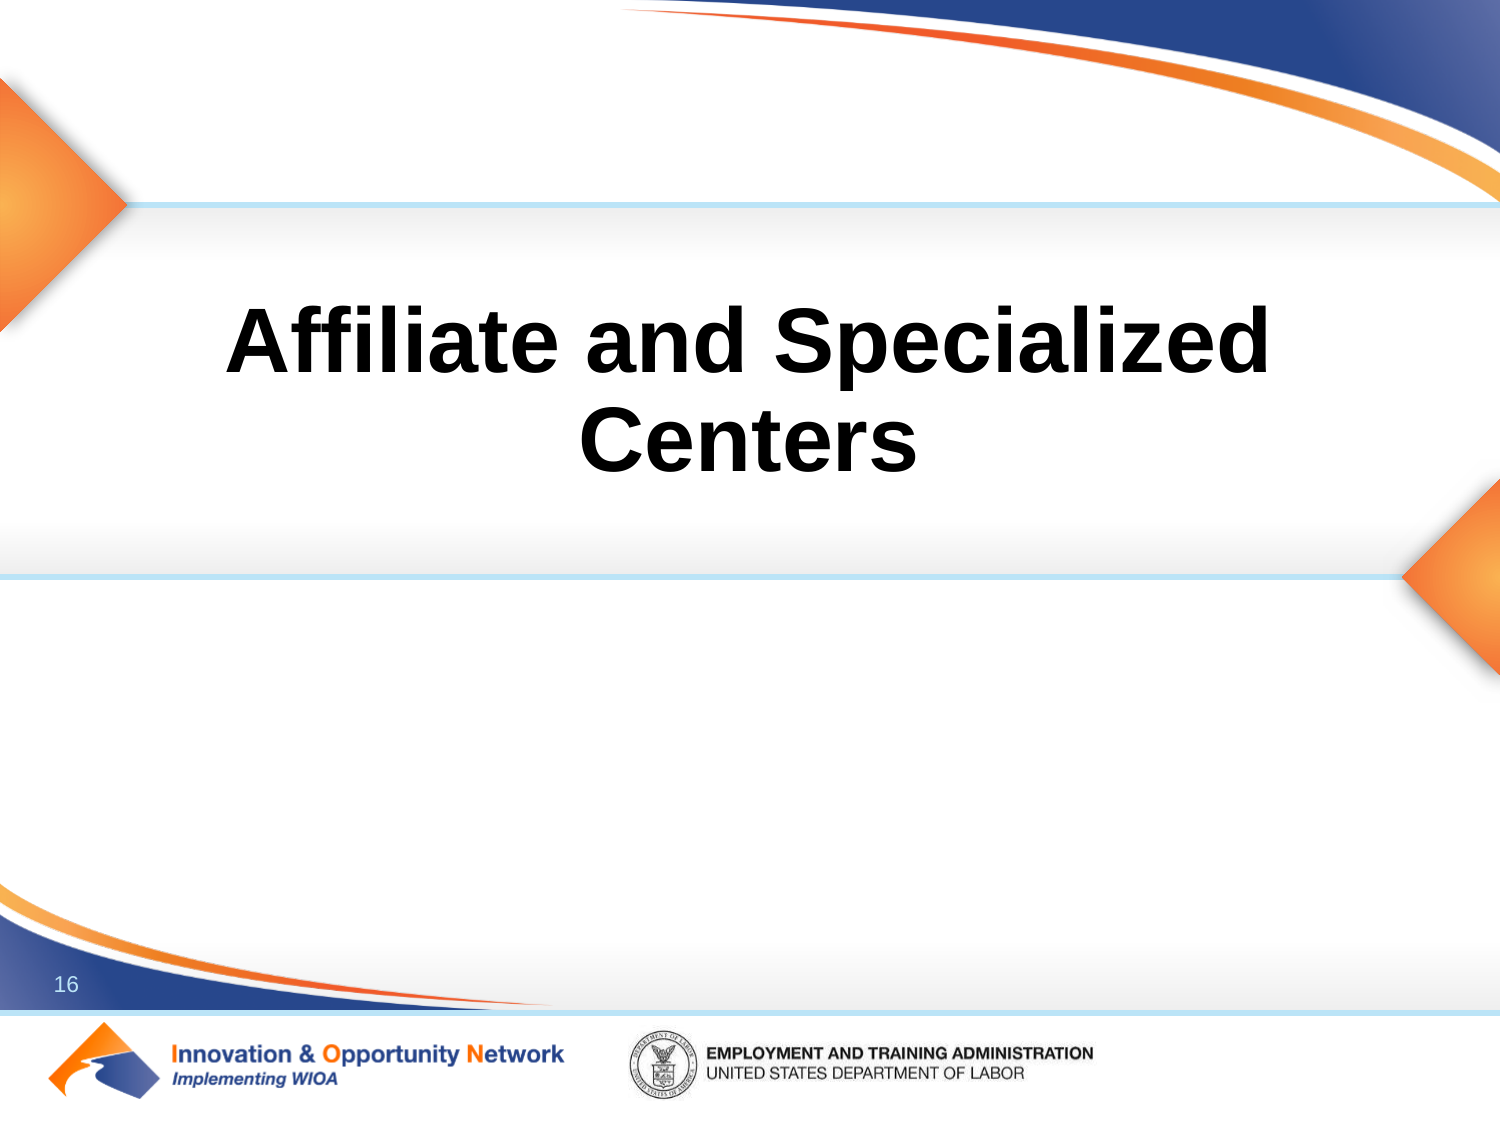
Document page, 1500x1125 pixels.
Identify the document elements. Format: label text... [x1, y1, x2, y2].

title Affiliate and Specialized Centers [138, 245, 1361, 540]
picture [39, 1016, 576, 1107]
picture [0, 882, 573, 1010]
picture [589, 0, 1500, 202]
picture [628, 1025, 1097, 1101]
